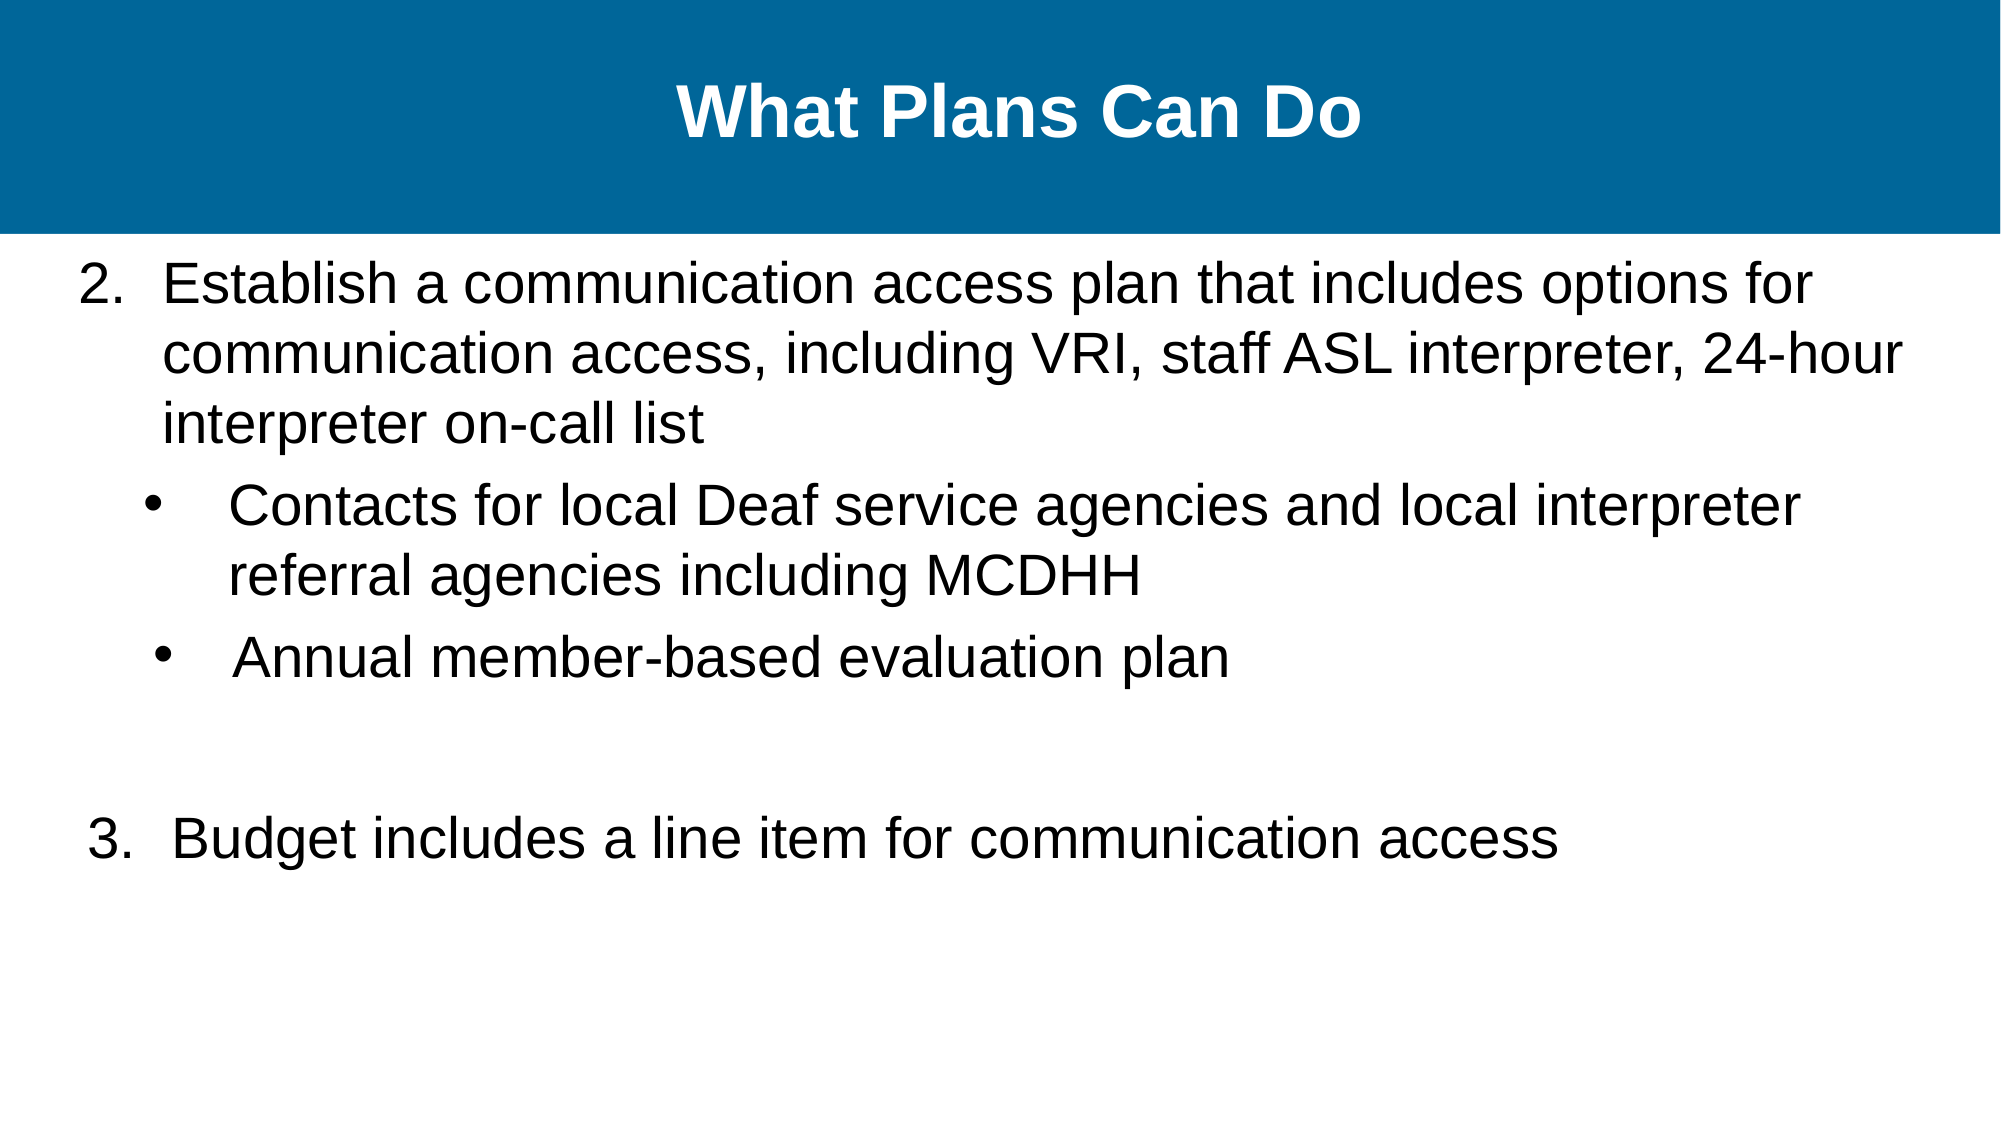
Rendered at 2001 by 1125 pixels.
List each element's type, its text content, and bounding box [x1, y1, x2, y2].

title What Plans Can Do [156, 47, 1883, 230]
list Establish a communication access plan that includes options for communication access, including VRI, staff ASL interpreter, 24-hour interpreter on-call list Contacts for local Deaf service agencies and local interpreter referral agencies including MCDHH Annual member-based evaluation plan Budget includes a line item for communication access [63, 230, 1931, 1084]
